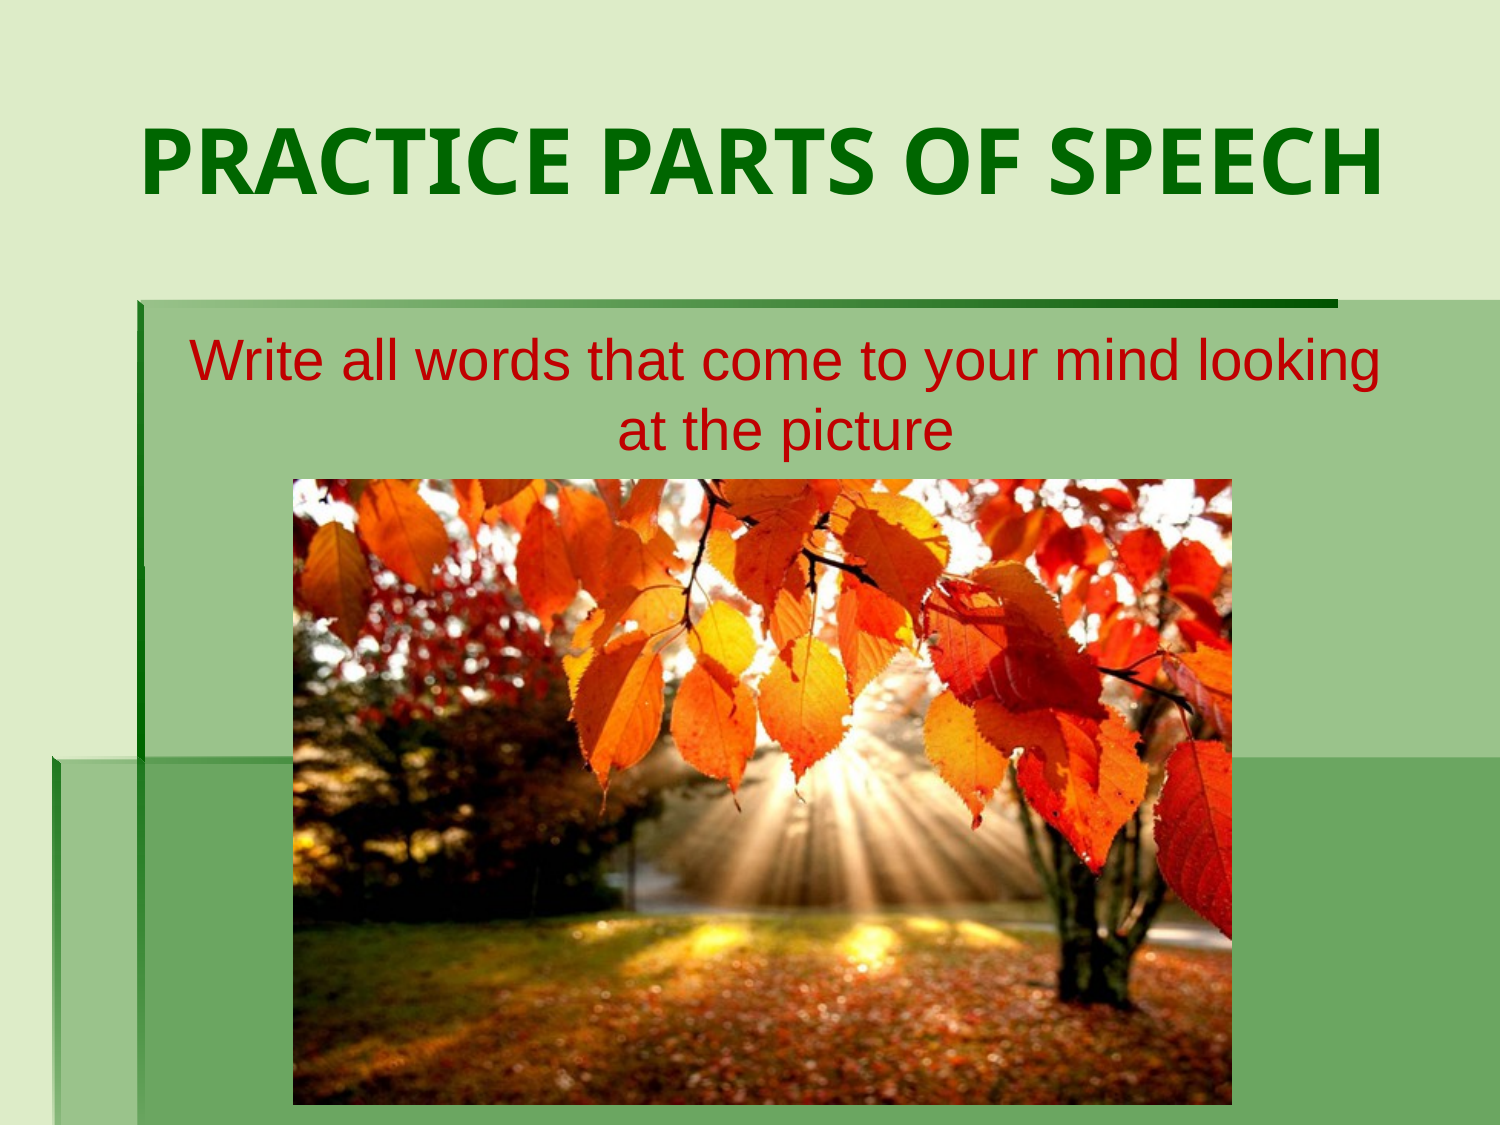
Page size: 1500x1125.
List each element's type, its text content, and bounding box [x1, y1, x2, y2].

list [293, 479, 1232, 1106]
title PRACTICE PARTS OF SPEECH [74, 39, 1451, 276]
list Write all words that come to your mind looking at the picture [148, 314, 1426, 469]
